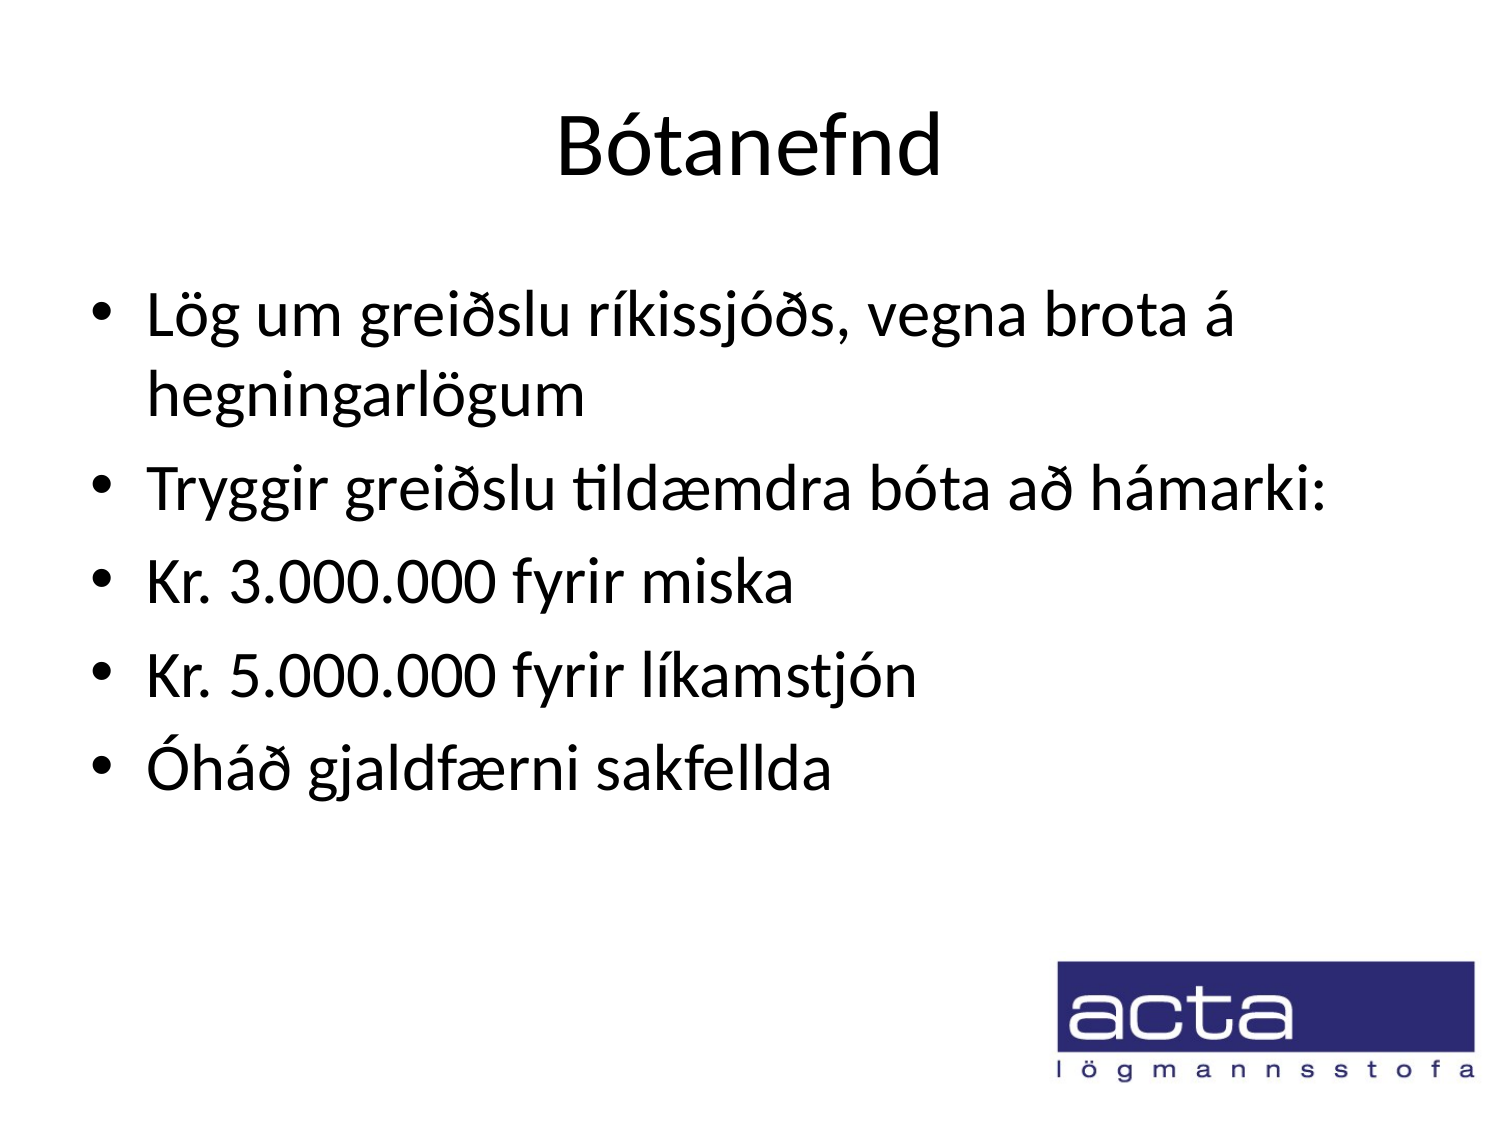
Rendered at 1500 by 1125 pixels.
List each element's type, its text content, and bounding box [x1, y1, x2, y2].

picture [1033, 951, 1500, 1125]
list Lög um greiðslu ríkissjóðs, vegna brota á hegningarlögum Tryggir greiðslu tildæmdra bóta að hámarki: Kr. 3.000.000 fyrir miska Kr. 5.000.000 fyrir líkamstjón Óháð gjaldfærni sakfellda [75, 262, 1425, 1005]
title Bótanefnd [75, 45, 1425, 233]
